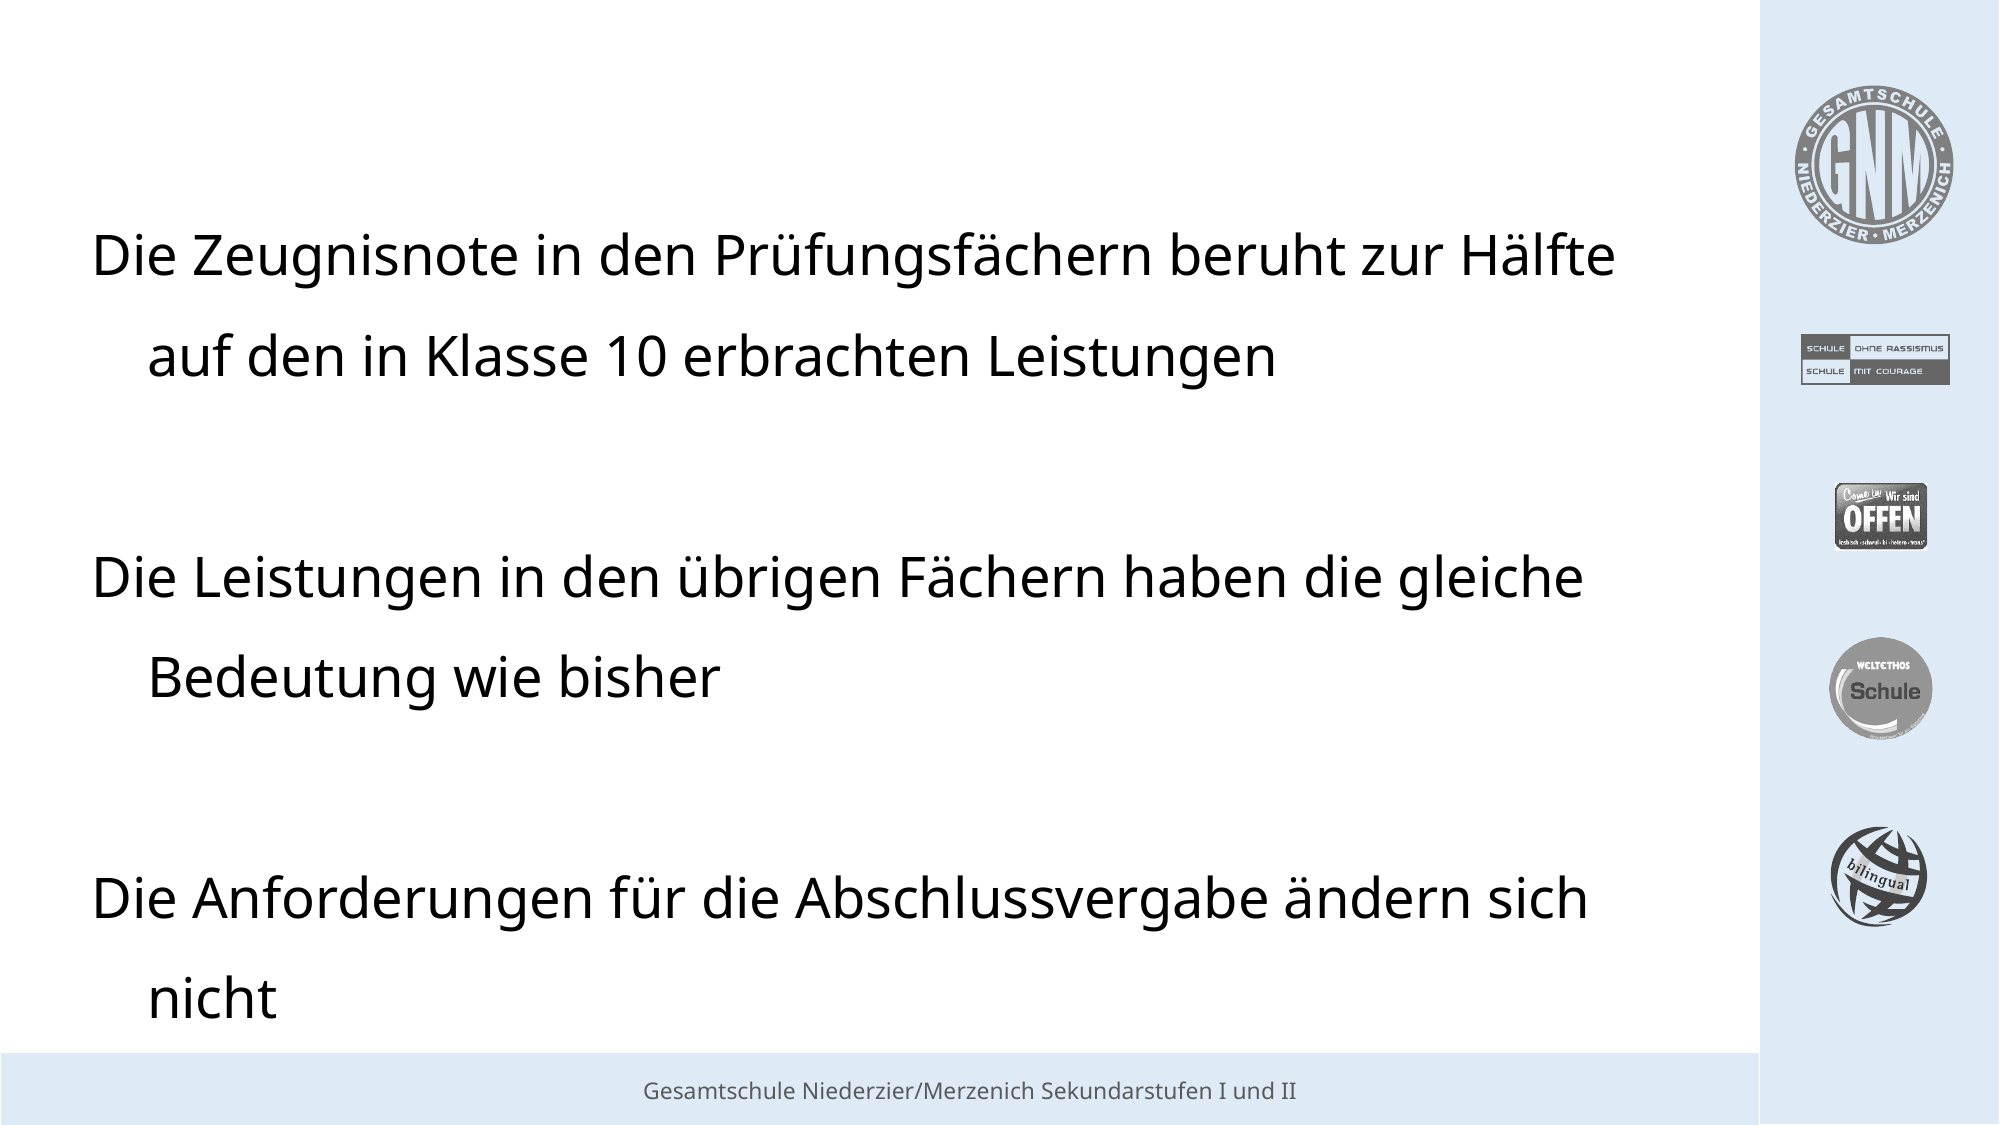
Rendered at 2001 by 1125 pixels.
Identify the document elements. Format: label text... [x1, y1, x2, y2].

text_box [0, 1052, 1759, 1125]
picture [1829, 637, 1933, 740]
picture [1834, 482, 1928, 551]
text_box [1759, 0, 2000, 1125]
picture [1830, 826, 1929, 929]
subtitle Die Zeugnisnote in den Prüfungsfächern beruht zur Hälfte auf den in Klasse 10 erbrachten Leistungen Die Leistungen in den übrigen Fächern haben die gleiche Bedeutung wie bisher Die Anforderungen für die Abschlussvergabe ändern sich nicht [76, 178, 1724, 1038]
picture [1794, 85, 1957, 247]
text_box Gesamtschule Niederzier/Merzenich Sekundarstufen I und II [294, 1069, 1652, 1112]
picture [1800, 334, 1951, 386]
